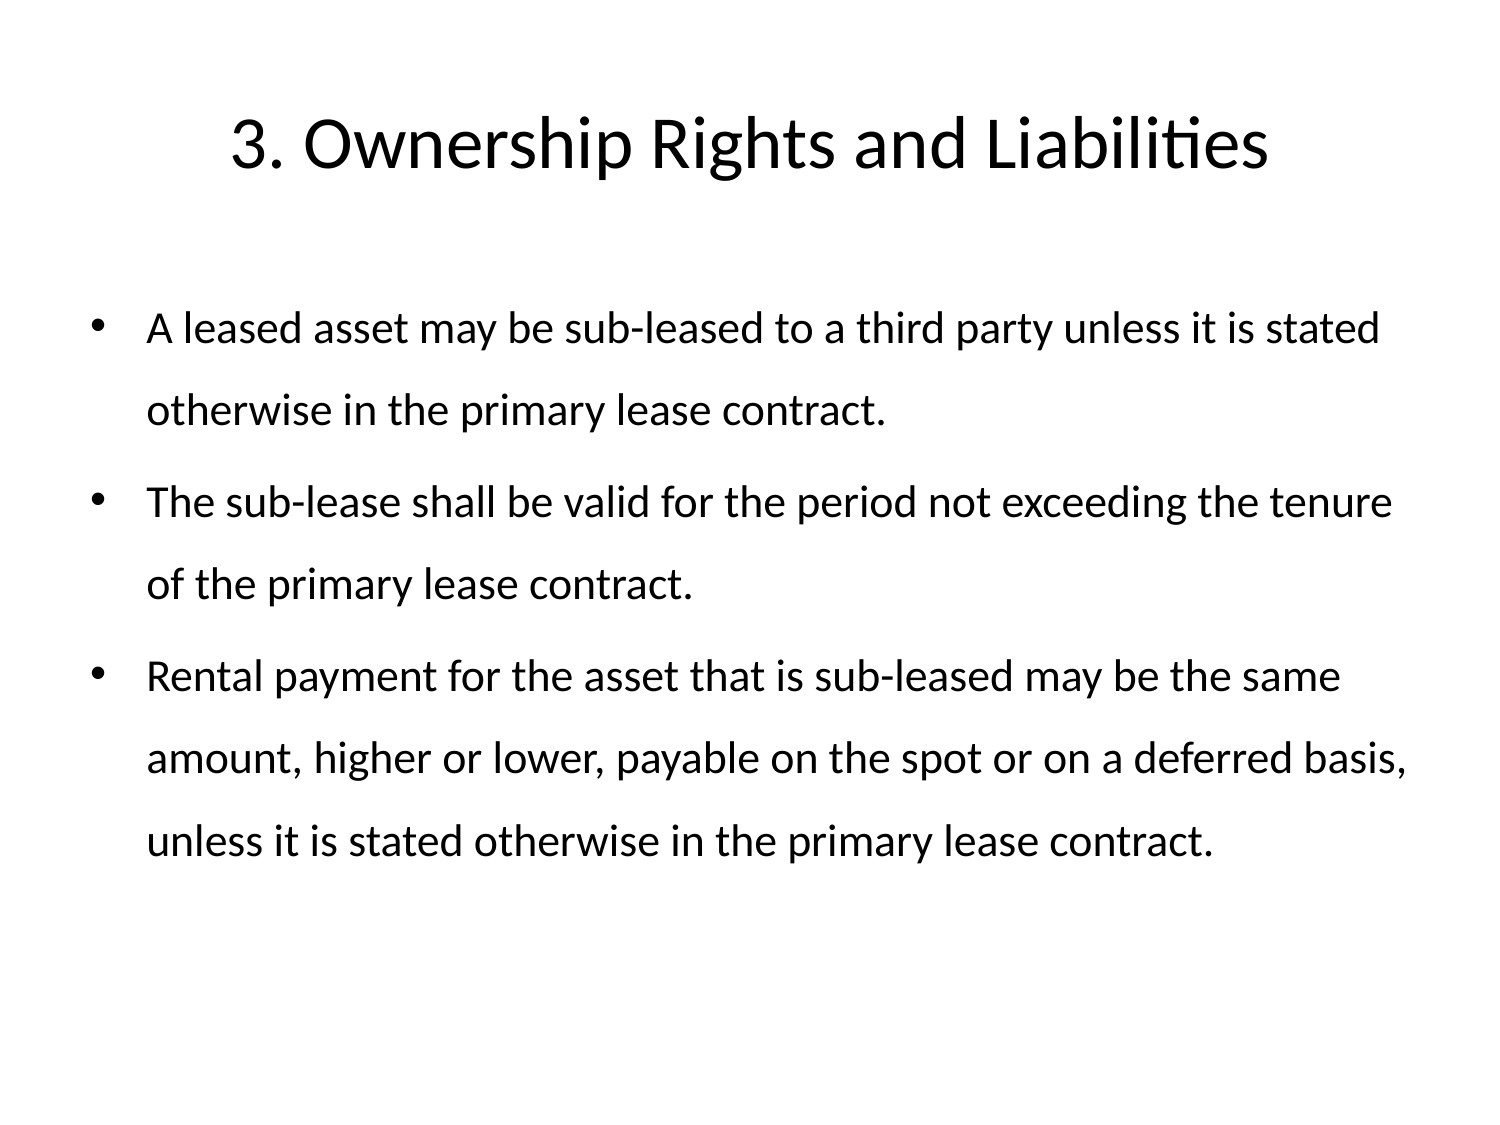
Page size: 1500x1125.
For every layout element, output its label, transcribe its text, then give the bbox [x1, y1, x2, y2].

list A leased asset may be sub-leased to a third party unless it is stated otherwise in the primary lease contract. The sub-lease shall be valid for the period not exceeding the tenure of the primary lease contract. Rental payment for the asset that is sub-leased may be the same amount, higher or lower, payable on the spot or on a deferred basis, unless it is stated otherwise in the primary lease contract. [75, 262, 1425, 1005]
title 3. Ownership Rights and Liabilities [75, 45, 1425, 233]
